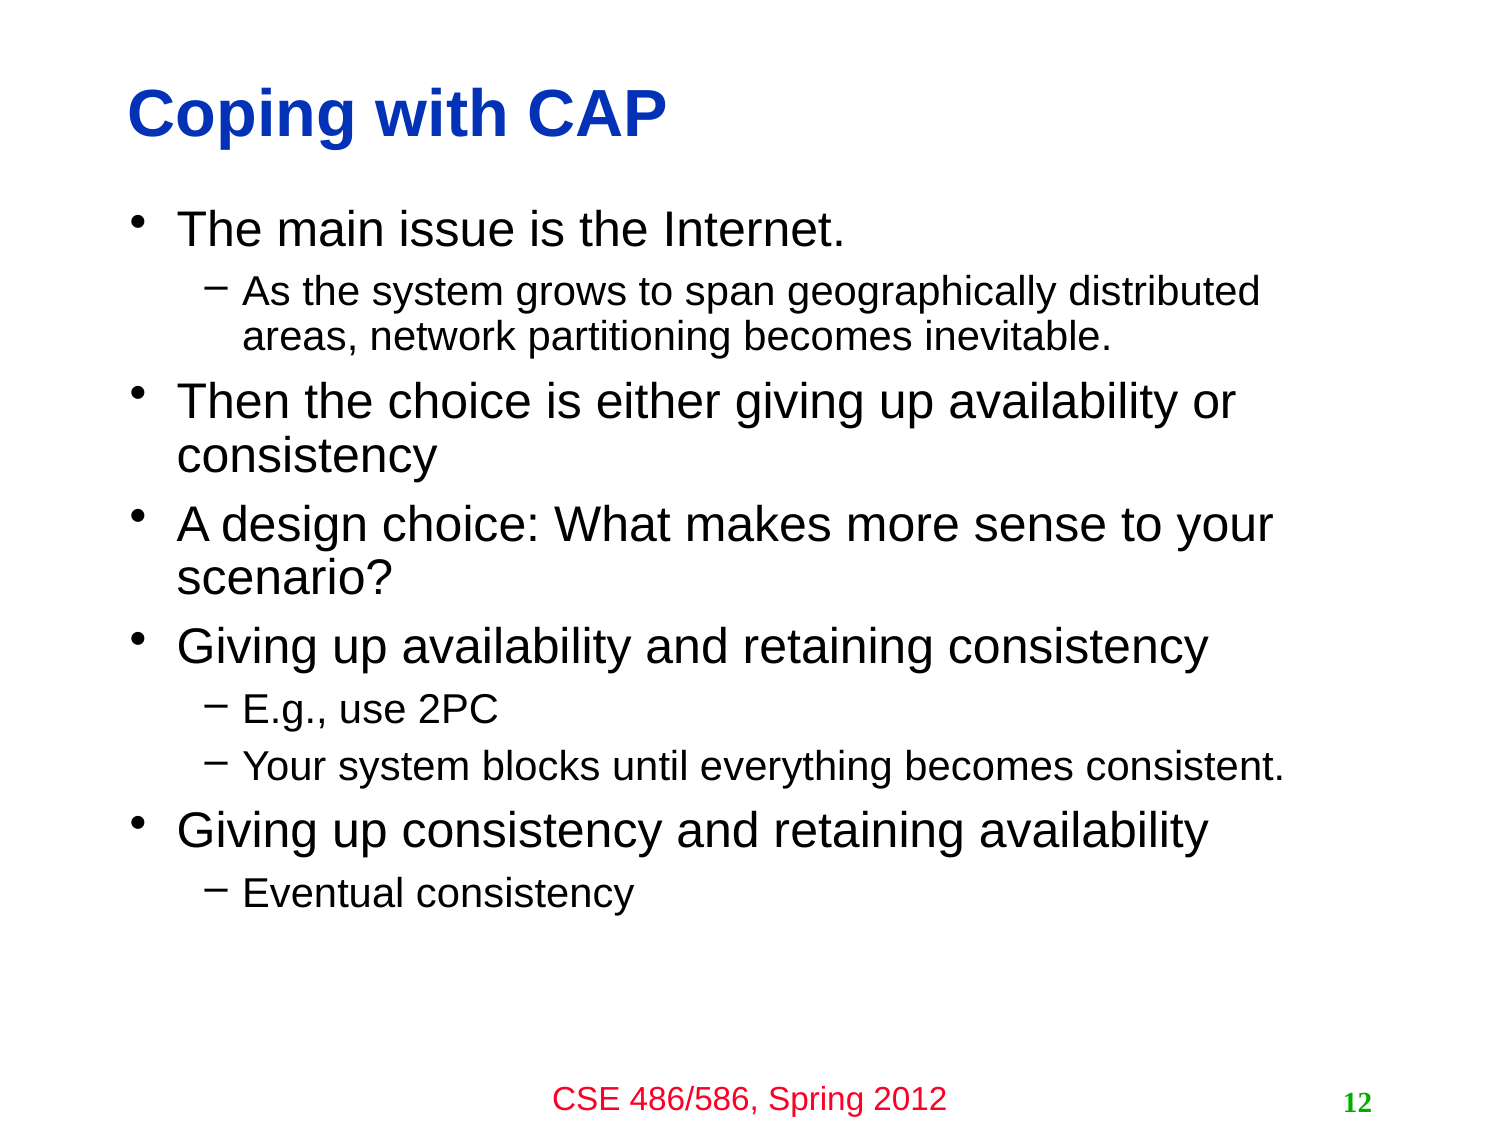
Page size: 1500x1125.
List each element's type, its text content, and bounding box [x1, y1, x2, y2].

slide_number 12 [1074, 1076, 1388, 1125]
title Coping with CAP [112, 53, 1310, 176]
list The main issue is the Internet. As the system grows to span geographically distributed areas, network partitioning becomes inevitable. Then the choice is either giving up availability or consistency A design choice: What makes more sense to your scenario? Giving up availability and retaining consistency E.g., use 2PC Your system blocks until everything becomes consistent. Giving up consistency and retaining availability Eventual consistency [114, 195, 1376, 1005]
